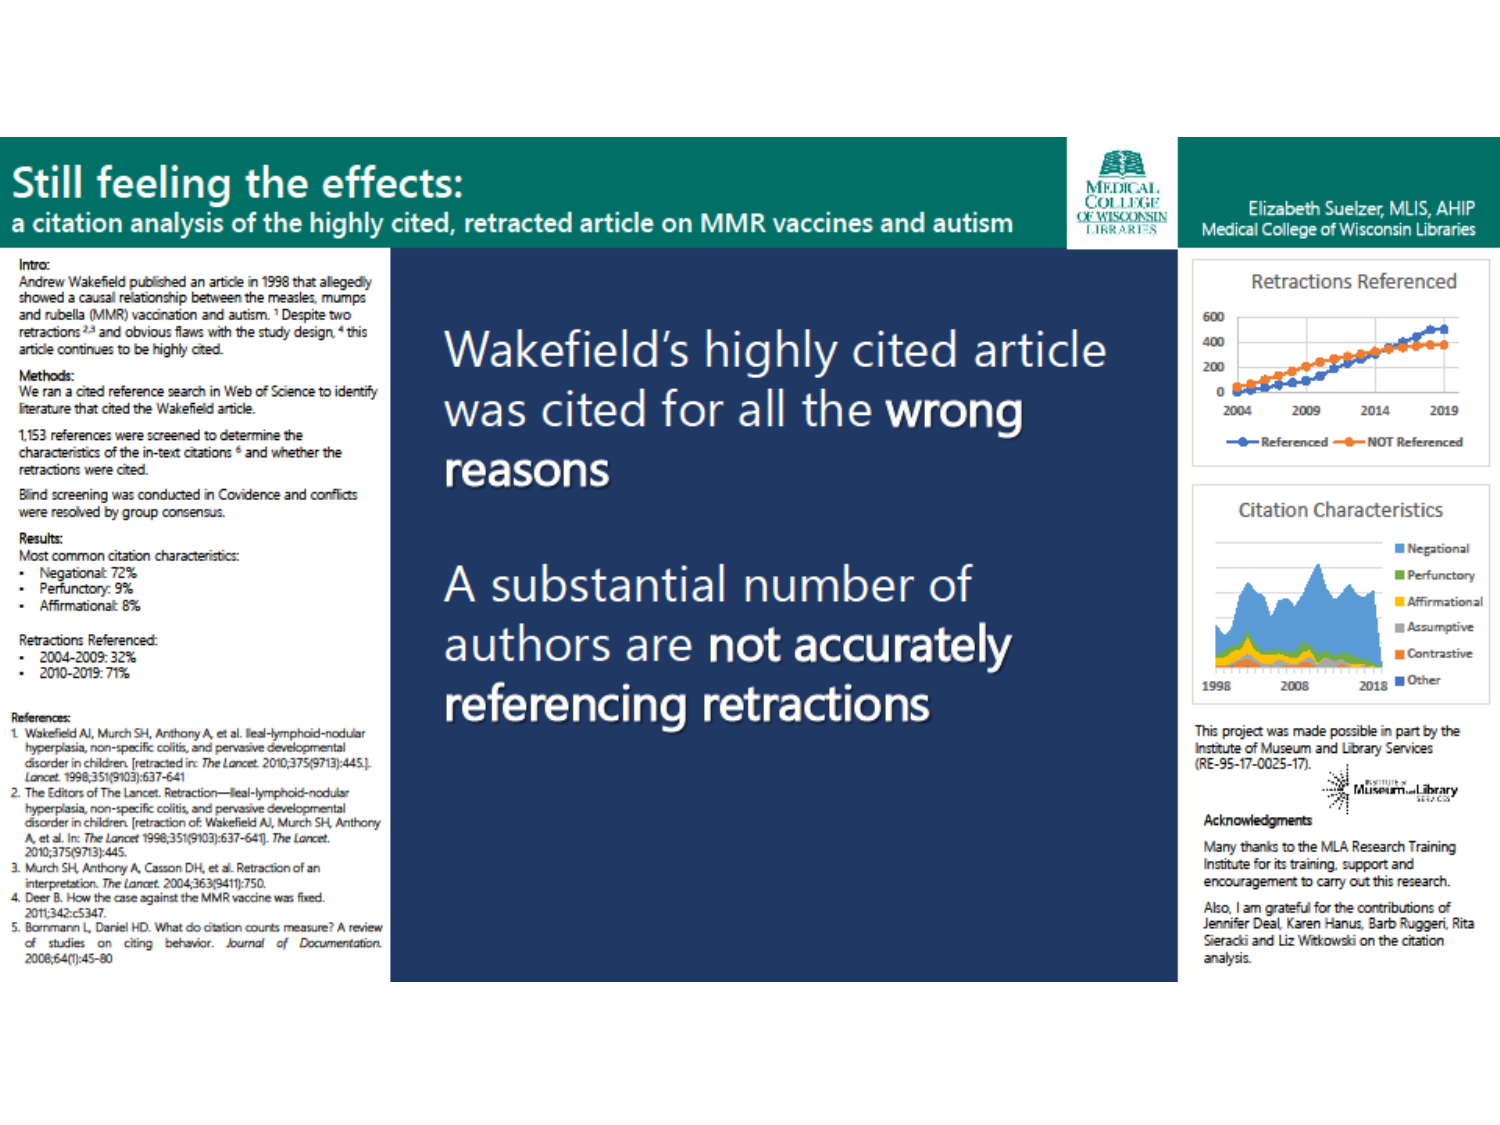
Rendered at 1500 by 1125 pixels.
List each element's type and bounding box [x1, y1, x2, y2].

text_box [0, 137, 1500, 982]
